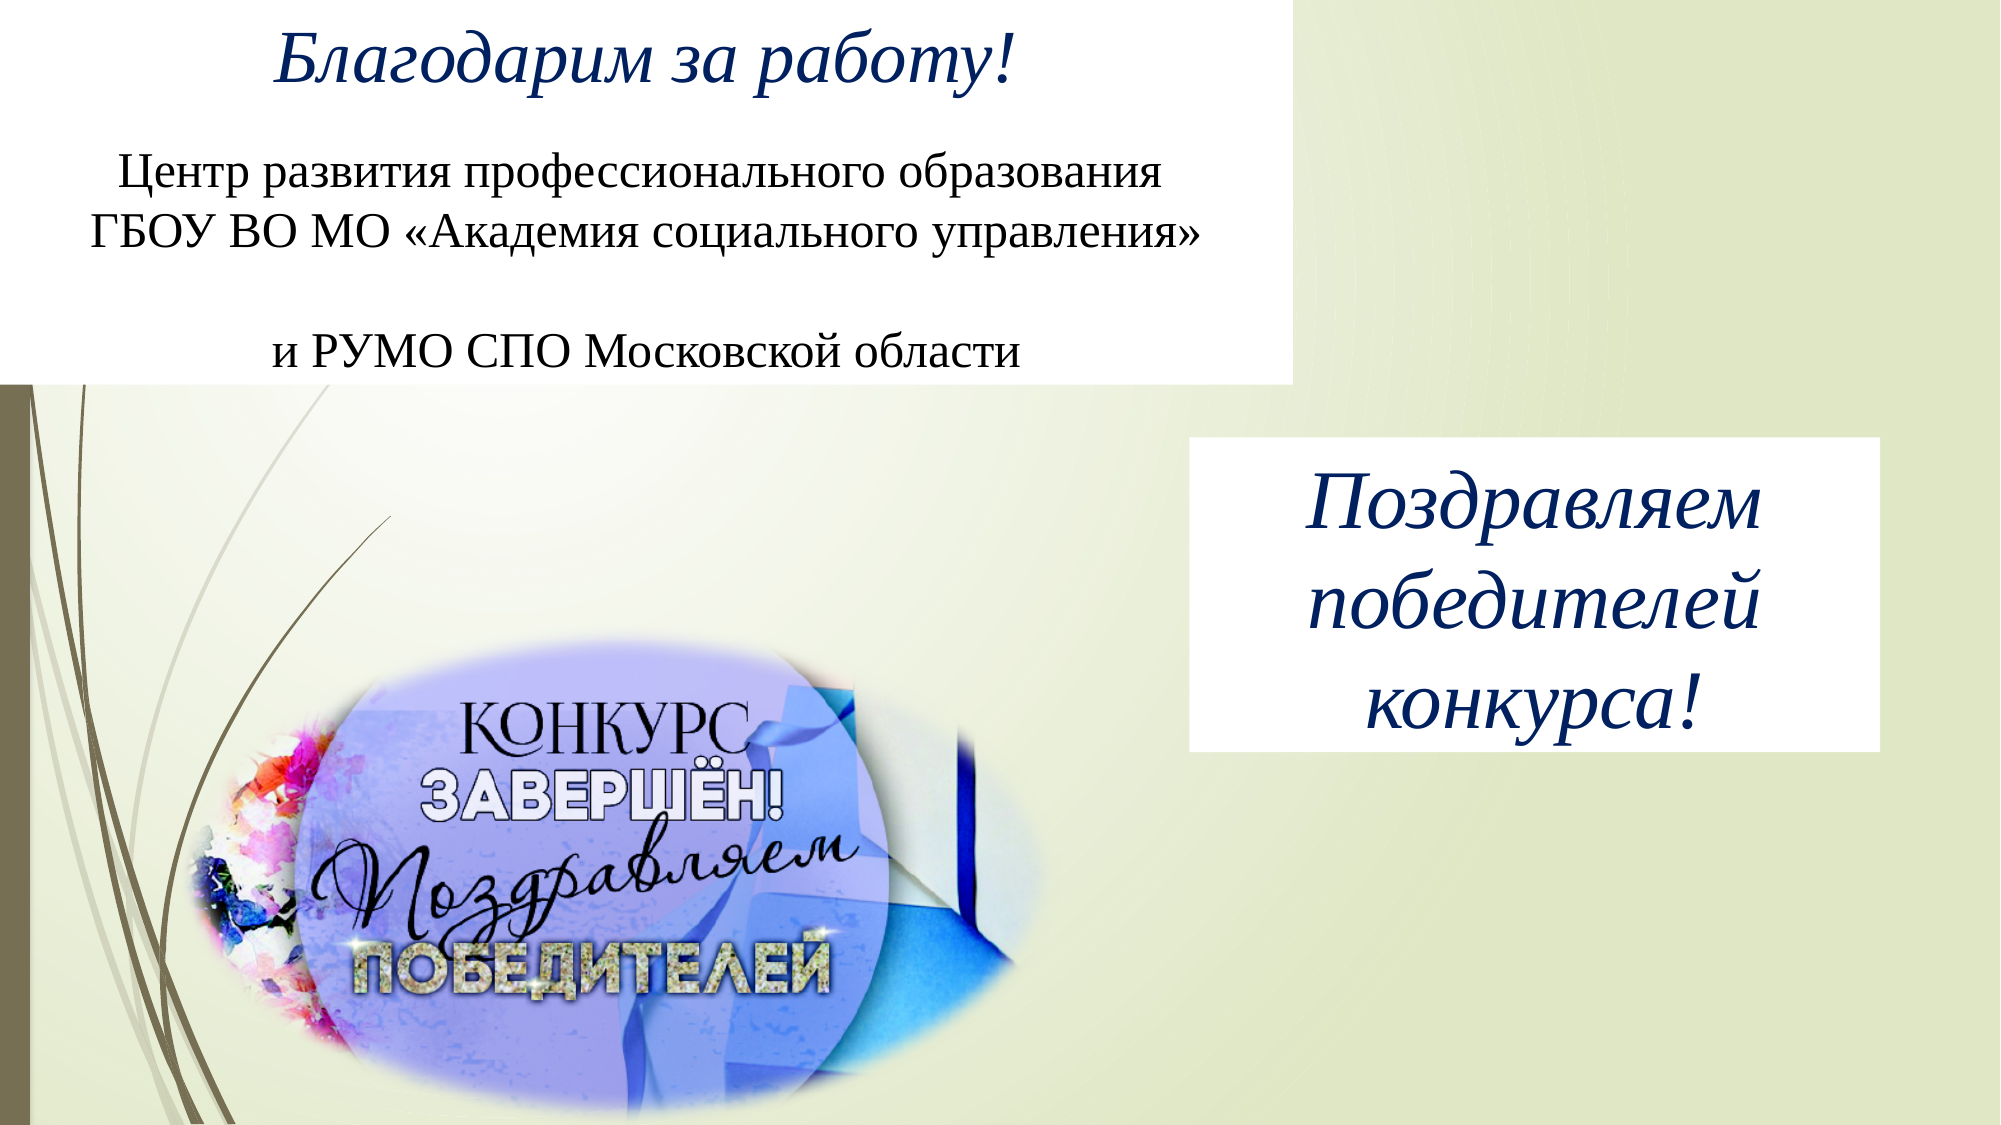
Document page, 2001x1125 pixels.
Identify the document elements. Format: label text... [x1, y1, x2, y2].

text_box Поздравляем победителей конкурса! [1189, 437, 1881, 753]
text_box Благодарим за работу! Центр развития профессионального образования ГБОУ ВО МО «Академия социального управления» и РУМО СПО Московской области [0, 0, 1293, 385]
picture [179, 624, 1063, 1125]
